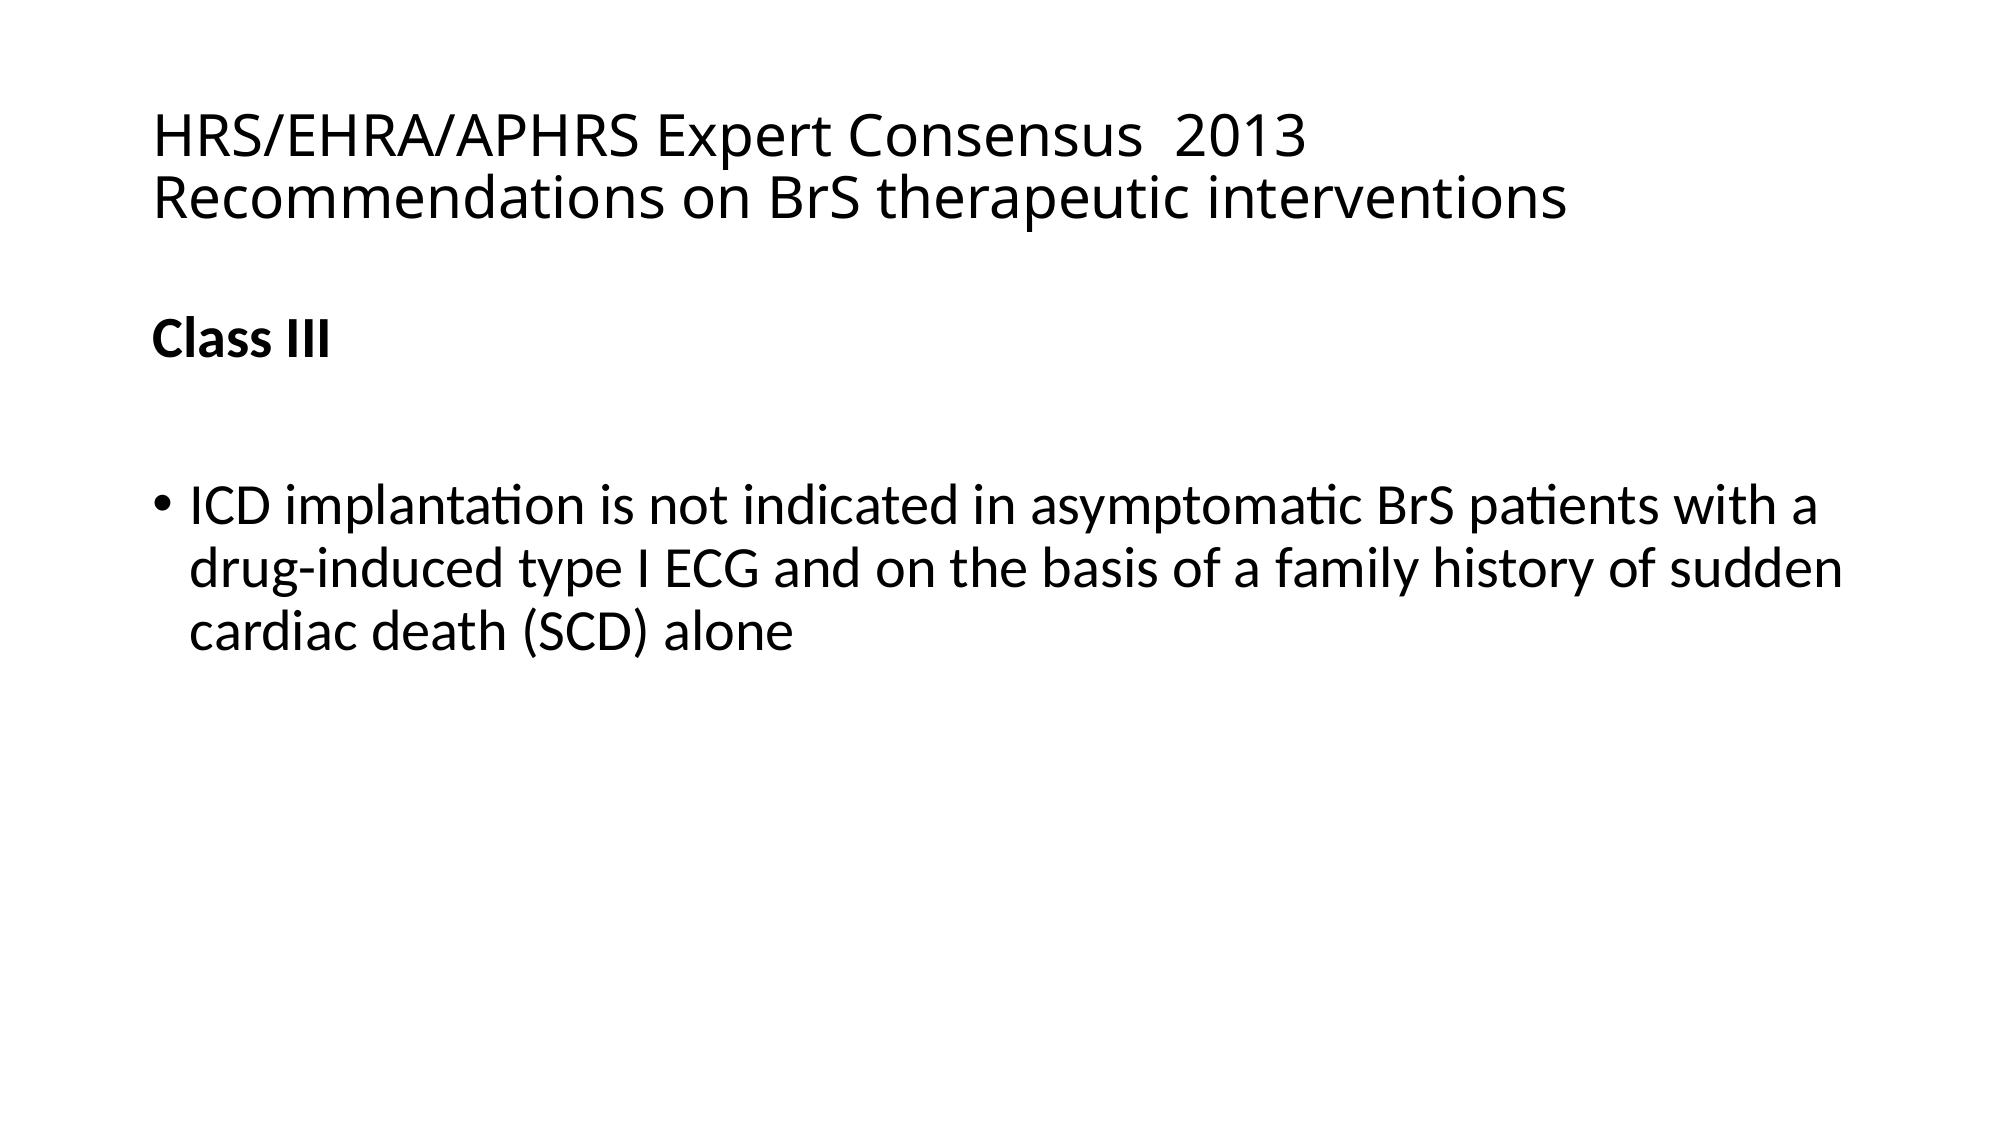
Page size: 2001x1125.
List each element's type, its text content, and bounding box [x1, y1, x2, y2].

title HRS/EHRA/APHRS Expert Consensus 2013 Recommendations on BrS therapeutic interventions [137, 59, 1863, 278]
list Class III ICD implantation is not indicated in asymptomatic BrS patients with a drug-induced type I ECG and on the basis of a family history of sudden cardiac death (SCD) alone [137, 299, 1863, 1014]
